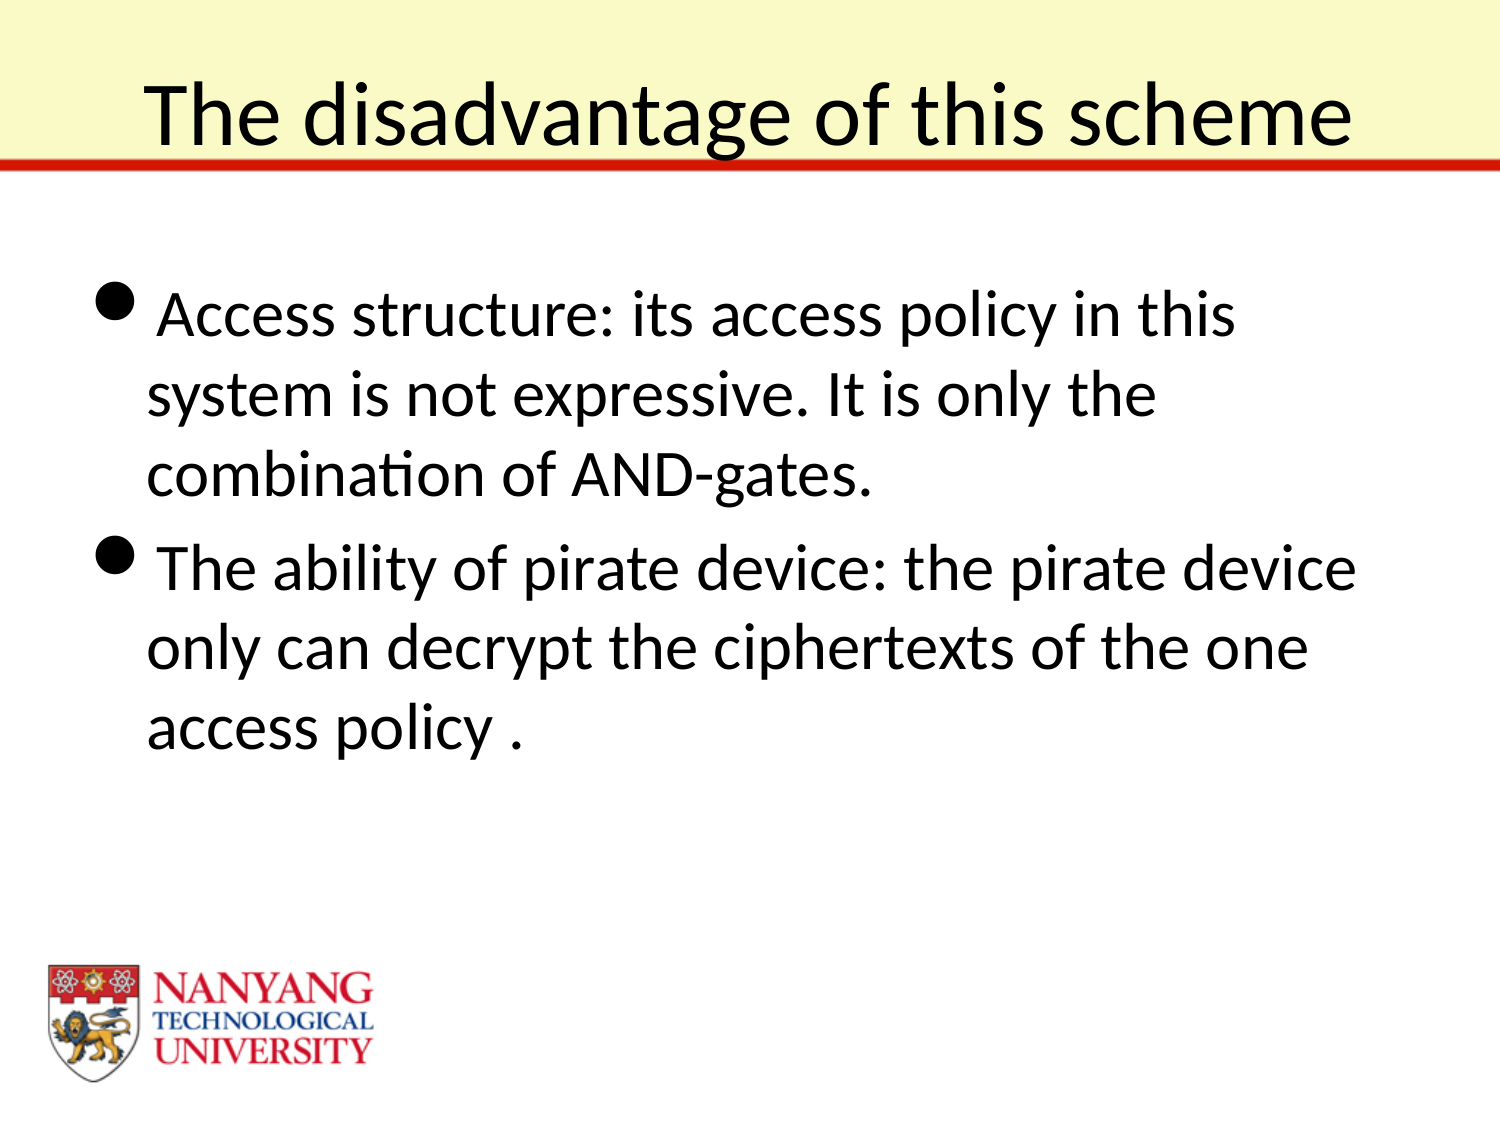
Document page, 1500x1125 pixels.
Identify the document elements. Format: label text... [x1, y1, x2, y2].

picture [0, 0, 1500, 1125]
title The disadvantage of this scheme [75, 45, 1425, 173]
